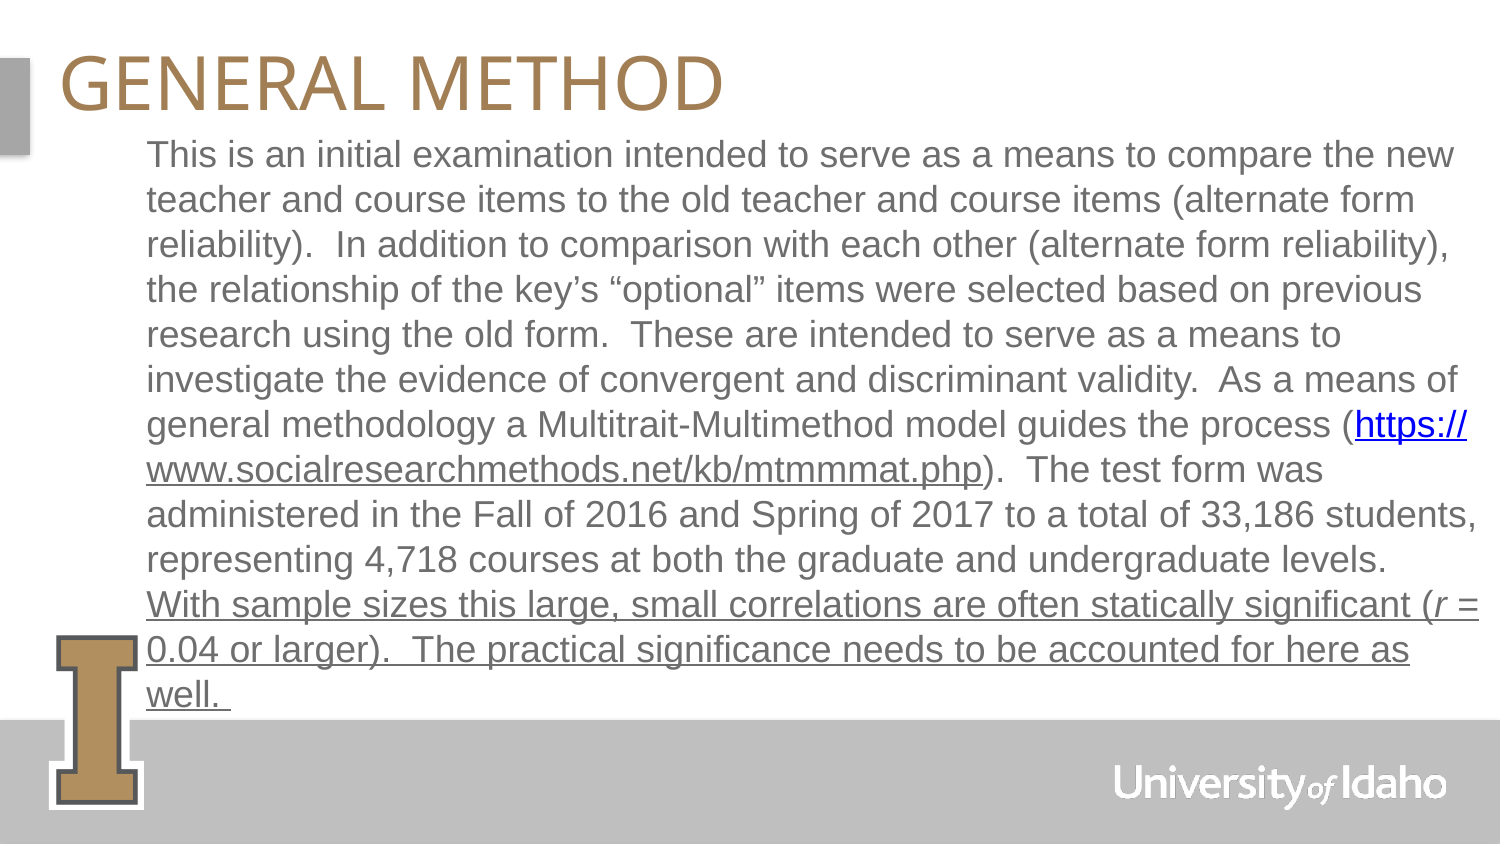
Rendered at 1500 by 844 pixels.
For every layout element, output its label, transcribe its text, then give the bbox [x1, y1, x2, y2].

title General Method [58, 35, 1408, 130]
list This is an initial examination intended to serve as a means to compare the new teacher and course items to the old teacher and course items (alternate form reliability). In addition to comparison with each other (alternate form reliability), the relationship of the key’s “optional” items were selected based on previous research using the old form. These are intended to serve as a means to investigate the evidence of convergent and discriminant validity. As a means of general methodology a Multitrait-Multimethod model guides the process (https://www.socialresearchmethods.net/kb/mtmmmat.php). The test form was administered in the Fall of 2016 and Spring of 2017 to a total of 33,186 students, representing 4,718 courses at both the graduate and undergraduate levels. With sample sizes this large, small correlations are often statically significant (r = 0.04 or larger). The practical significance needs to be accounted for here as well. [146, 129, 1480, 707]
